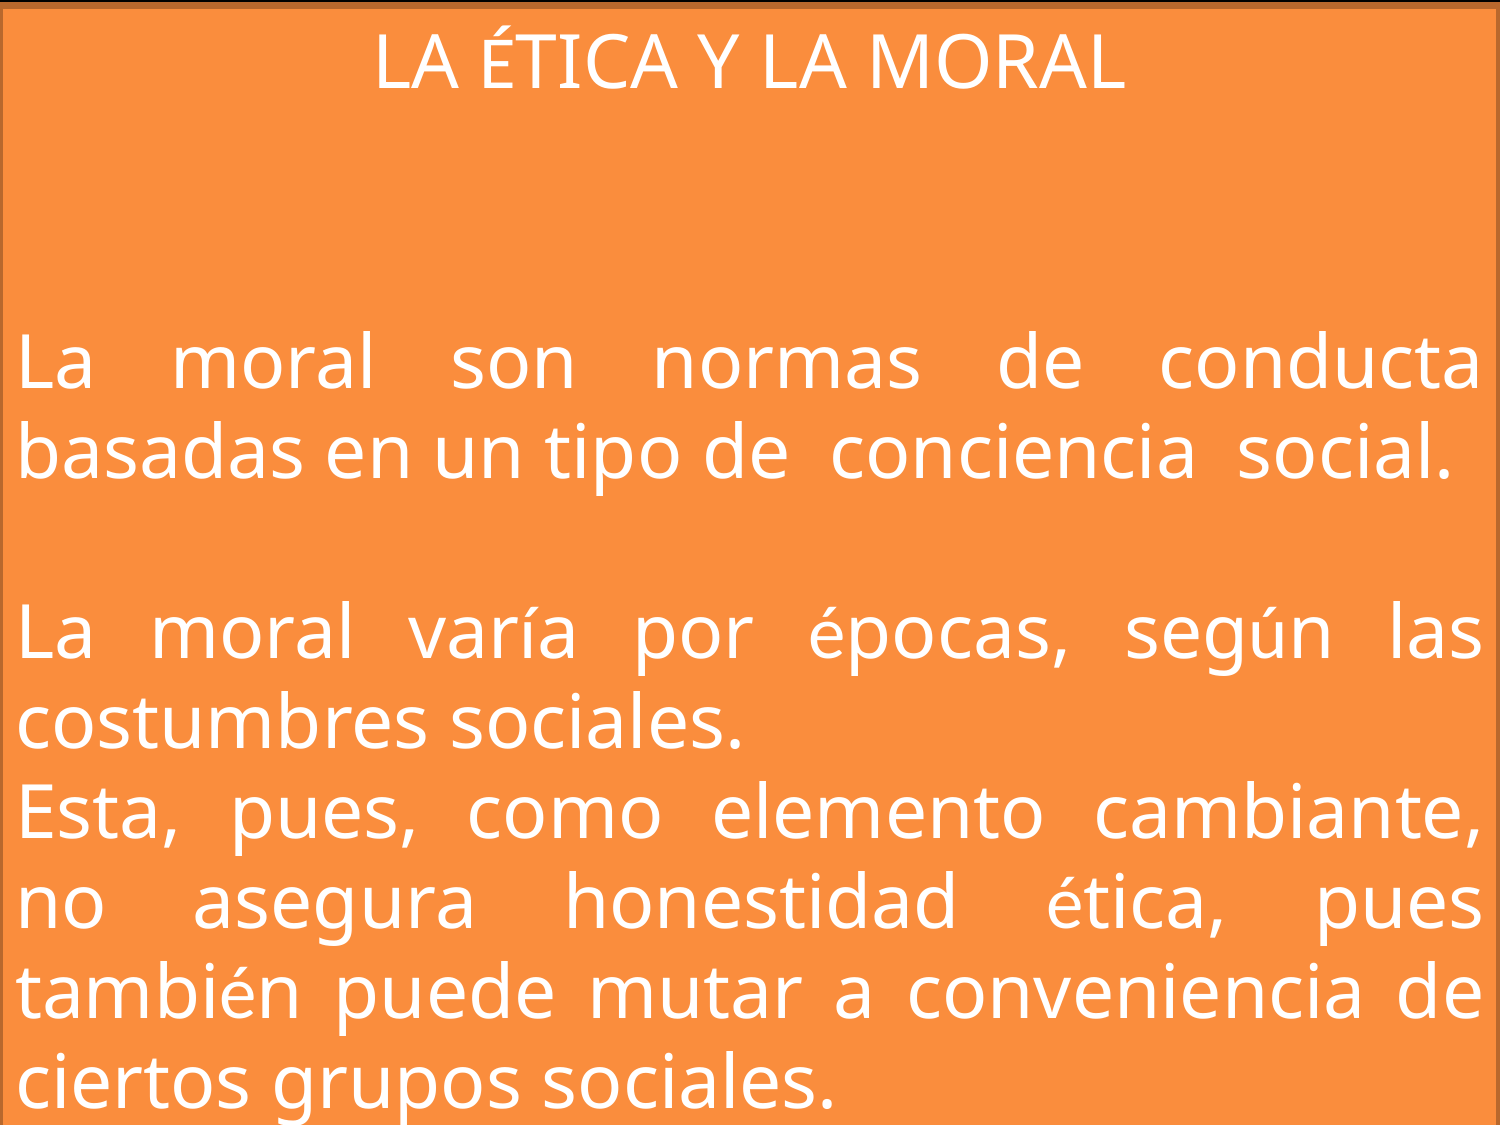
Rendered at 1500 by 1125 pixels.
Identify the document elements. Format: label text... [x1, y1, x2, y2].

text_box LA ÉTICA Y LA MORAL La moral son normas de conducta basadas en un tipo de conciencia social. La moral varía por épocas, según las costumbres sociales. Esta, pues, como elemento cambiante, no asegura honestidad ética, pues también puede mutar a conveniencia de ciertos grupos sociales. [0, 2, 1500, 1125]
